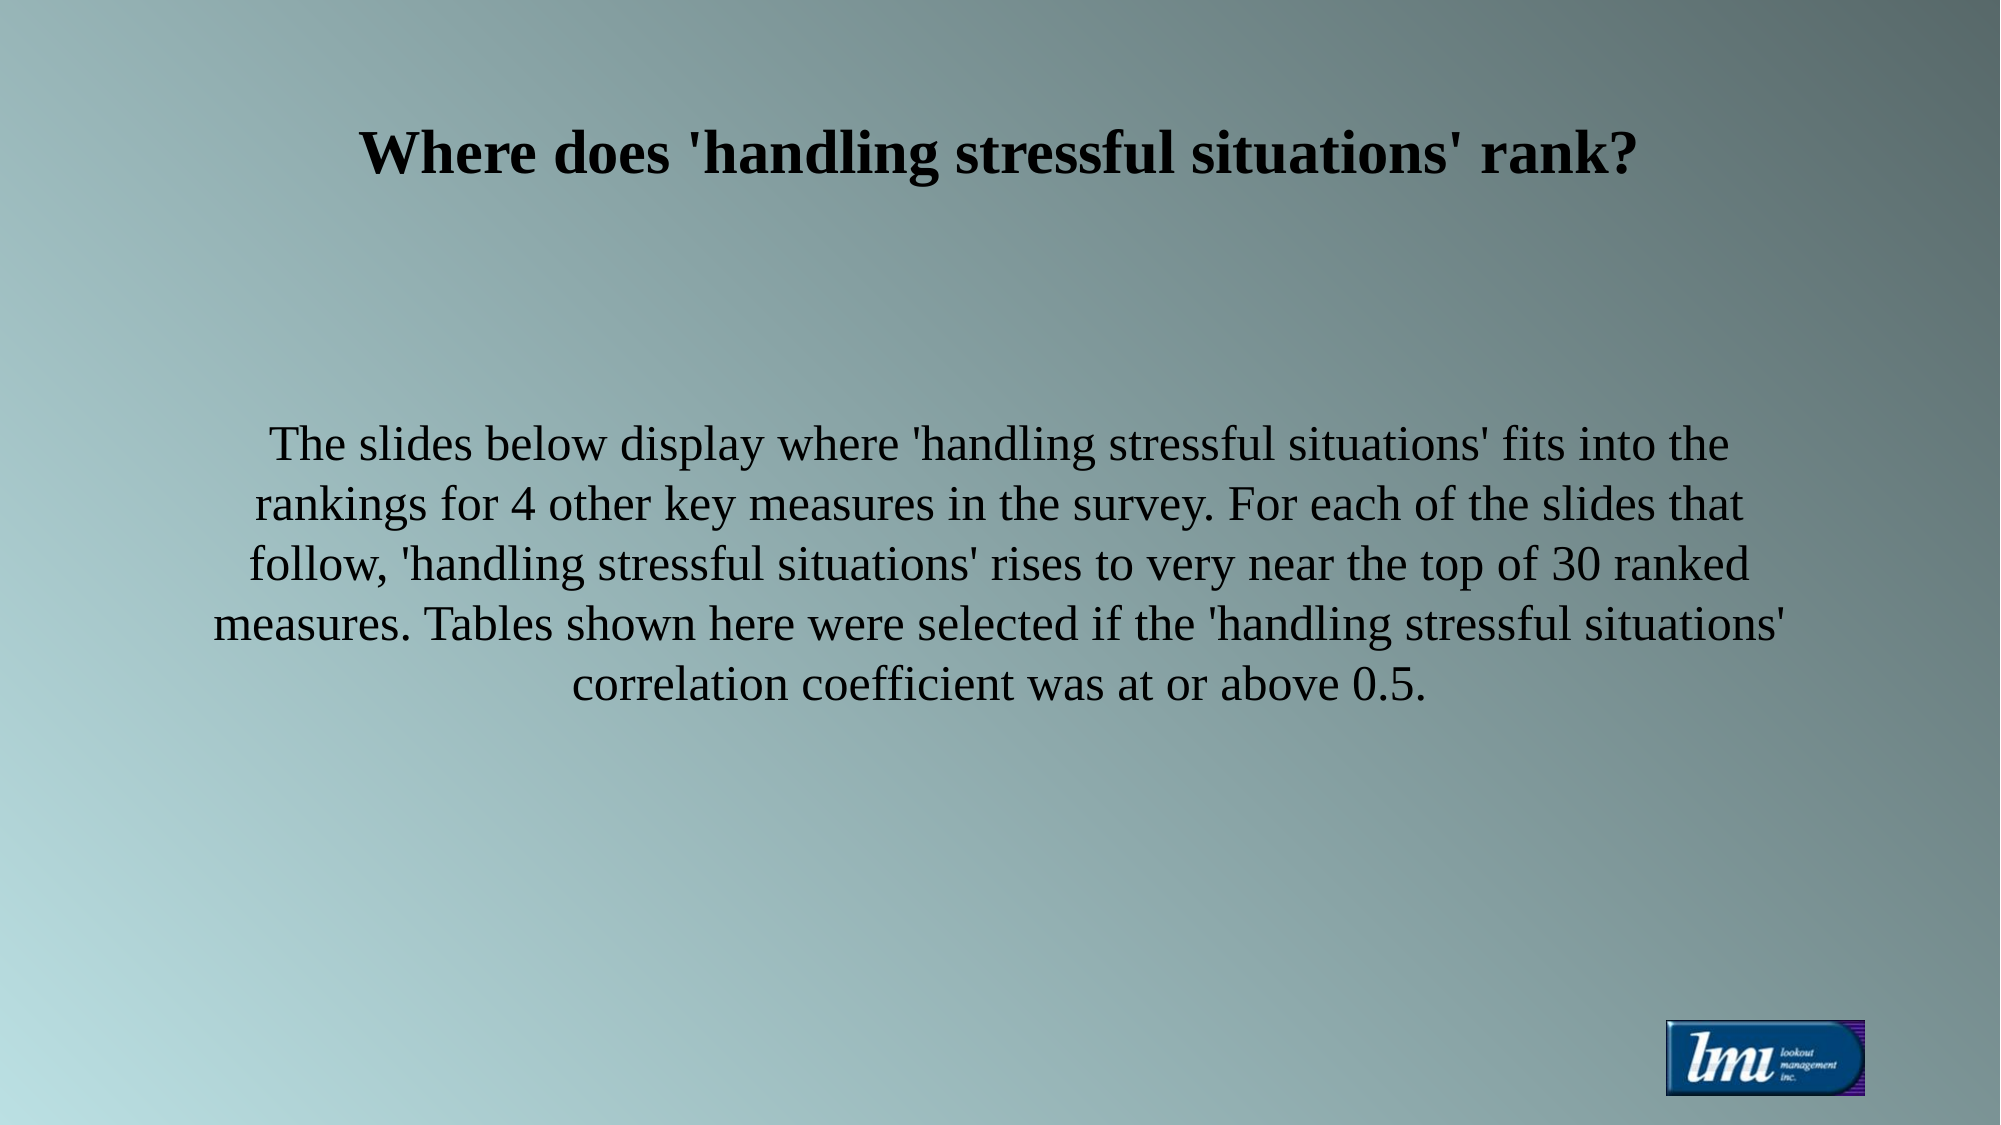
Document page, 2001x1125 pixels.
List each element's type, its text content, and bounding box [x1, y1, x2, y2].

text_box The slides below display where 'handling stressful situations' fits into the rankings for 4 other key measures in the survey. For each of the slides that follow, 'handling stressful situations' rises to very near the top of 30 ranked measures. Tables shown here were selected if the 'handling stressful situations' correlation coefficient was at or above 0.5. [166, 403, 1834, 719]
picture [1666, 1020, 1865, 1096]
text_box Where does 'handling stressful situations' rank? [270, 104, 1730, 194]
